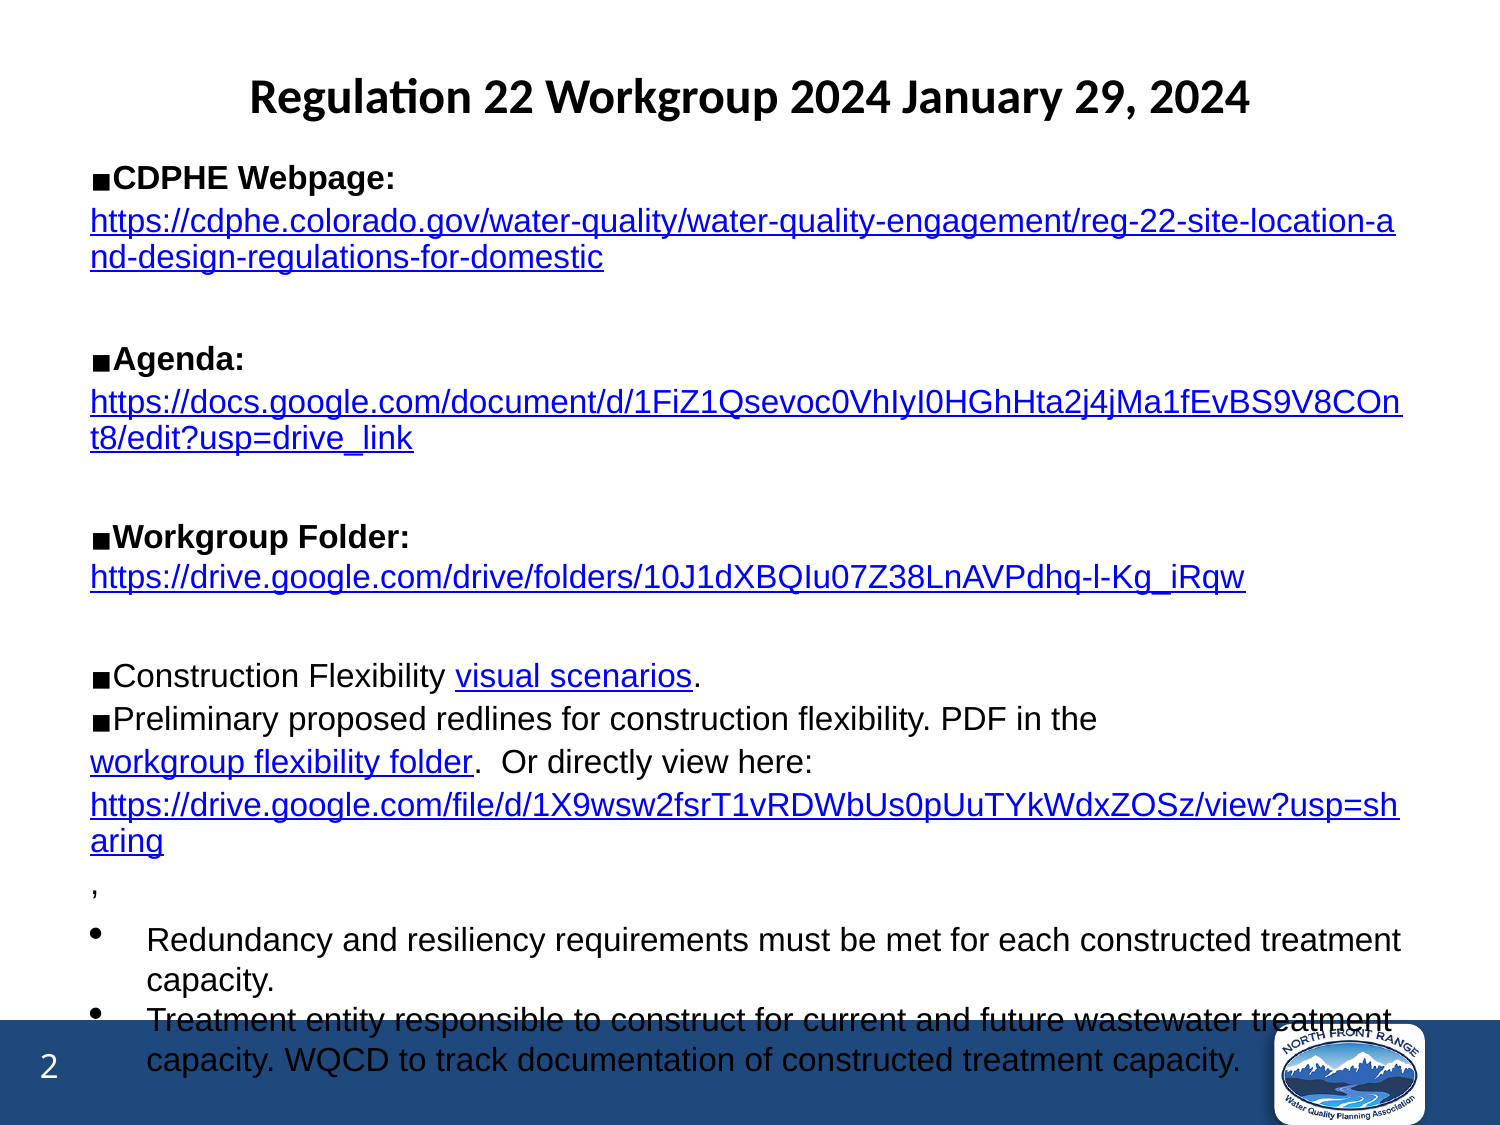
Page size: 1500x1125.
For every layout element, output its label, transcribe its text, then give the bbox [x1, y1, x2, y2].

title Regulation 22 Workgroup 2024 January 29, 2024 [75, 45, 1425, 138]
slide_number 2 [24, 1037, 375, 1098]
picture [1274, 1023, 1425, 1125]
list CDPHE Webpage: https://cdphe.colorado.gov/water-quality/water-quality-engagement/reg-22-site-location-and-design-regulations-for-domestic Agenda: https://docs.google.com/document/d/1FiZ1Qsevoc0VhIyI0HGhHta2j4jMa1fEvBS9V8COnt8/edit?usp=drive_link Workgroup Folder: https://drive.google.com/drive/folders/10J1dXBQIu07Z38LnAVPdhq-l-Kg_iRqw Construction Flexibility visual scenarios. Preliminary proposed redlines for construction flexibility. PDF in the workgroup flexibility folder. Or directly view here: https://drive.google.com/file/d/1X9wsw2fsrT1vRDWbUs0pUuTYkWdxZOSz/view?usp=sharing, Redundancy and resiliency requirements must be met for each constructed treatment capacity. Treatment entity responsible to construct for current and future wastewater treatment capacity. WQCD to track documentation of constructed treatment capacity. [75, 138, 1425, 882]
